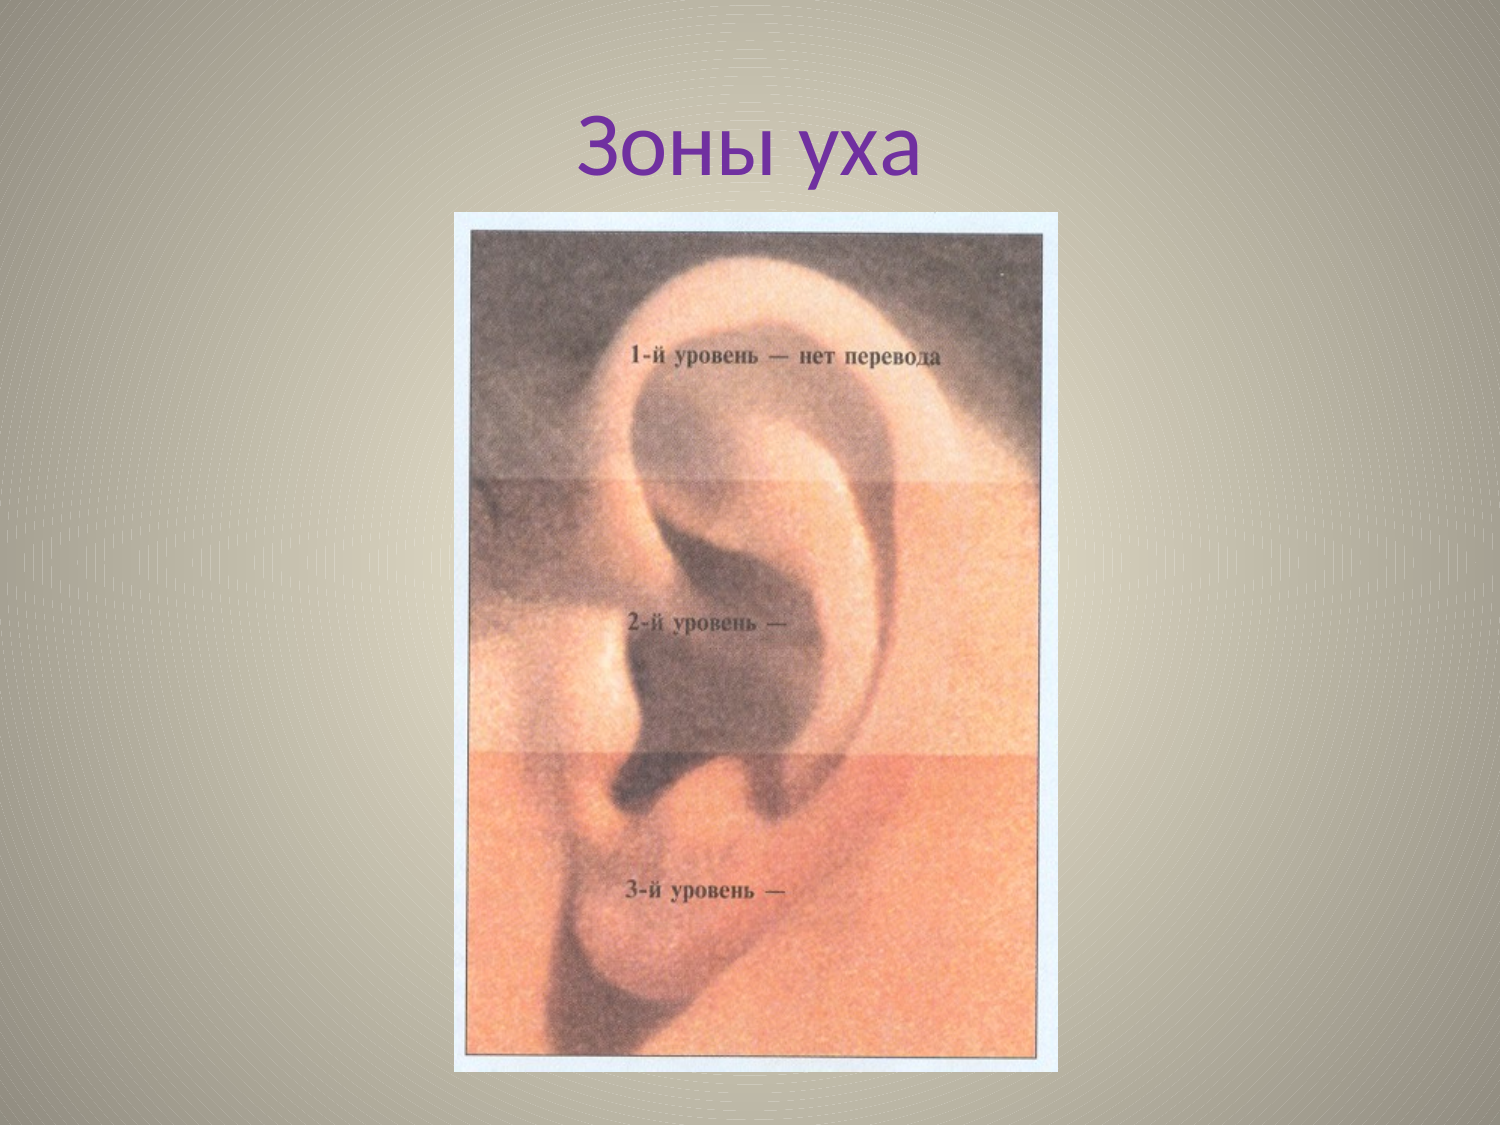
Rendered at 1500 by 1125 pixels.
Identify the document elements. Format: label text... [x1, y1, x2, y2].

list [454, 212, 1058, 1072]
title Зоны уха [75, 45, 1425, 233]
